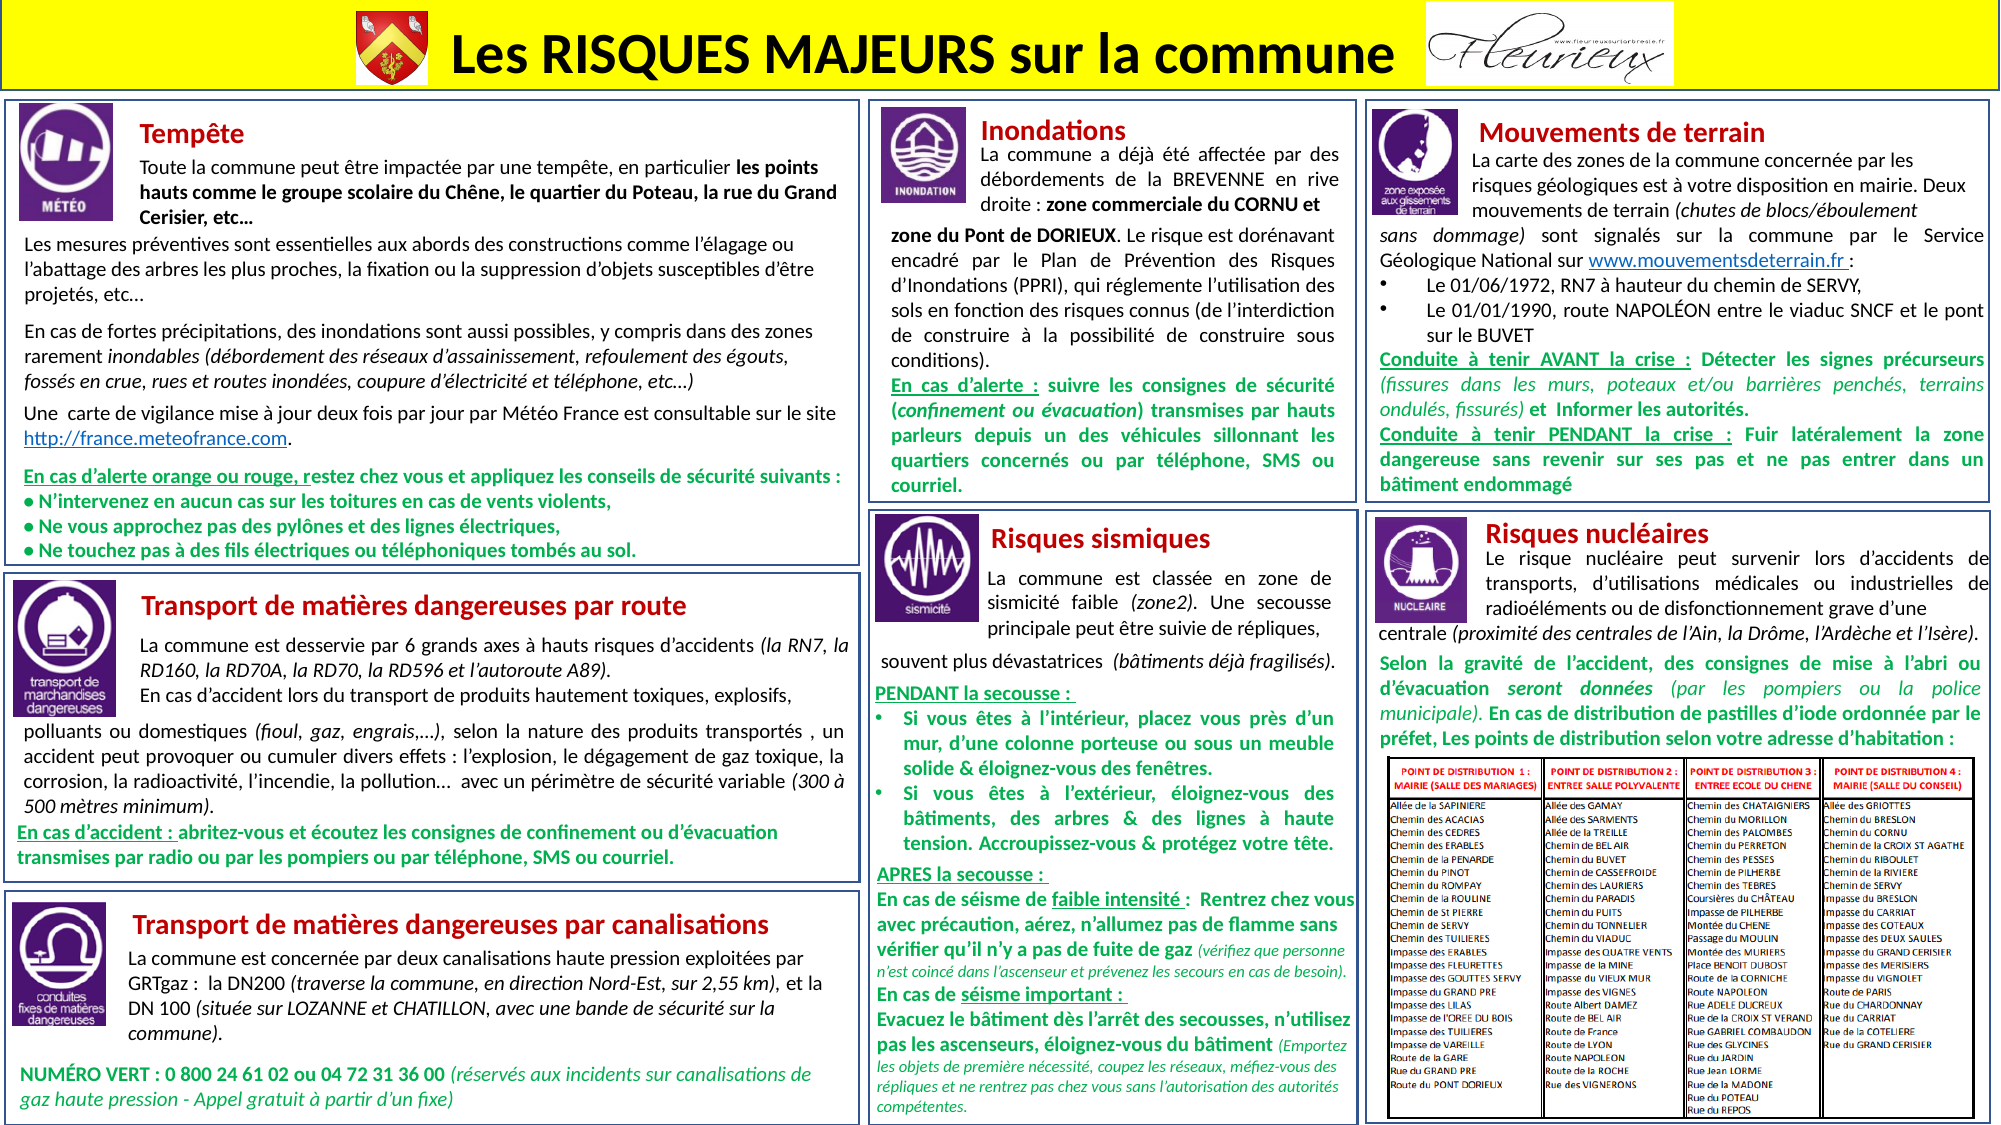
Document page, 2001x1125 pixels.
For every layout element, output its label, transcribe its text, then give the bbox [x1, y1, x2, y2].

text_box souvent plus dévastatrices (bâtiments déjà fragilisés). [866, 640, 1361, 680]
text_box [3, 851, 861, 883]
text_box [4, 890, 860, 1125]
text_box [1365, 99, 1990, 213]
picture [1383, 752, 1976, 1120]
text_box Transport de matières dangereuses par route [126, 579, 868, 629]
text_box sans dommage) sont signalés sur la commune par le Service Géologique National sur www.mouvementsdeterrain.fr : Le 01/06/1972, RN7 à hauteur du chemin de SERVY, Le 01/01/1990, route NAPOLÉON entre le viaduc SNCF et le pont sur le BUVET Conduite à tenir AVANT la crise : Détecter les signes précurseurs (fissures dans les murs, poteaux et/ou barrières penchés, terrains ondulés, fissurés) et Informer les autorités. Conduite à tenir PENDANT la crise : Fuir latéralement la zone dangereuse sans revenir sur ses pas et ne pas entrer dans un bâtiment endommagé [1365, 213, 2000, 504]
text_box [0, 0, 2000, 91]
picture [881, 107, 966, 203]
text_box [3, 572, 861, 811]
text_box Le risque nucléaire peut survenir lors d’accidents de transports, d’utilisations médicales ou industrielles de radioéléments ou de disfonctionnement grave d’une [1470, 537, 2000, 612]
text_box Les mesures préventives sont essentielles aux abords des constructions comme l’élagage ou l’abattage des arbres les plus proches, la fixation ou la suppression d’objets susceptibles d’être projetés, etc… En cas de fortes précipitations, des inondations sont aussi possibles, y compris dans des zones rarement inondables (débordement des réseaux d’assainissement, refoulement des égouts, fossés en crue, rues et routes inondées, coupure d’électricité et téléphone, etc…) [9, 222, 844, 392]
text_box Tempête [124, 106, 336, 146]
picture [875, 514, 979, 622]
text_box Mouvements de terrain [1464, 106, 1794, 139]
text_box [868, 509, 1359, 640]
text_box [4, 99, 860, 566]
text_box En cas d’accident : abritez-vous et écoutez les consignes de confinement ou d’évacuation transmises par radio ou par les pompiers ou par téléphone, SMS ou courriel. [2, 811, 853, 877]
text_box Les RISQUES MAJEURS sur la commune [0, 8, 1924, 93]
text_box La commune est desservie par 6 grands axes à hauts risques d’accidents (la RN7, la RD160, la RD70A, la RD70, la RD596 et l’autoroute A89). En cas d’accident lors du transport de produits hautement toxiques, explosifs, [125, 624, 864, 710]
text_box polluants ou domestiques (fioul, gaz, engrais,…), selon la nature des produits transportés , un accident peut provoquer ou cumuler divers effets : l’explosion, le dégagement de gaz toxique, la corrosion, la radioactivité, l’incendie, la pollution… avec un périmètre de sécurité variable (300 à 500 mètres minimum). [8, 710, 860, 851]
text_box [1365, 757, 1991, 1124]
picture [13, 580, 116, 717]
text_box [1349, 680, 1359, 853]
text_box Toute la commune peut être impactée par une tempête, en particulier les points hauts comme le groupe scolaire du Chêne, le quartier du Poteau, la rue du Grand Cerisier, etc… [124, 146, 860, 236]
text_box Risques sismiques [976, 512, 1241, 556]
picture [1375, 517, 1467, 623]
text_box PENDANT la secousse : Si vous êtes à l’intérieur, placez vous près d’un mur, d’une colonne porteuse ou sous un meuble solide & éloignez-vous des fenêtres. Si vous êtes à l’extérieur, éloignez-vous des bâtiments, des arbres & des lignes à haute tension. Accroupissez-vous & protégez votre tête. [860, 672, 1349, 862]
text_box La commune est classée en zone de sismicité faible (zone2). Une secousse principale peut être suivie de répliques, [972, 556, 1347, 640]
text_box Selon la gravité de l’accident, des consignes de mise à l’abri ou d’évacuation seront données (par les pompiers ou la police municipale). En cas de distribution de pastilles d’iode ordonnée par le préfet, Les points de distribution selon votre adresse d’habitation : [1365, 653, 1997, 757]
picture [12, 902, 106, 1026]
text_box APRES la secousse : En cas de séisme de faible intensité : Rentrez chez vous avec précaution, aérez, n’allumez pas de flamme sans vérifier qu’il n’y a pas de fuite de gaz (vérifiez que personne n’est coincé dans l’ascenseur et prévenez les secours en cas de besoin). En cas de séisme important : Evacuez le bâtiment dès l’arrêt des secousses, n’utilisez pas les ascenseurs, éloignez-vous du bâtiment (Emportez les objets de première nécessité, coupez les réseaux, méfiez-vous des répliques et ne rentrez pas chez vous sans l’autorisation des autorités compétentes. [862, 853, 1377, 1123]
picture [1426, 1, 1674, 86]
picture [356, 11, 428, 86]
picture [1372, 109, 1458, 215]
text_box La carte des zones de la commune concernée par les risques géologiques est à votre disposition en mairie. Deux mouvements de terrain (chutes de blocs/éboulement [1458, 139, 1991, 213]
text_box [868, 99, 1357, 503]
text_box [1365, 510, 1991, 612]
text_box Une carte de vigilance mise à jour deux fois par jour par Météo France est consultable sur le site http://france.meteofrance.com. En cas d’alerte orange ou rouge, restez chez vous et appliquez les conseils de sécurité suivants : • N’intervenez en aucun cas sur les toitures en cas de vents violents, • Ne vous approchez pas des pylônes et des lignes électriques, • Ne touchez pas à des fils électriques ou téléphoniques tombés au sol. [8, 392, 906, 570]
text_box centrale (proximité des centrales de l’Ain, la Drôme, l’Ardèche et l’Isère). [1363, 612, 2000, 653]
picture [18, 103, 113, 221]
